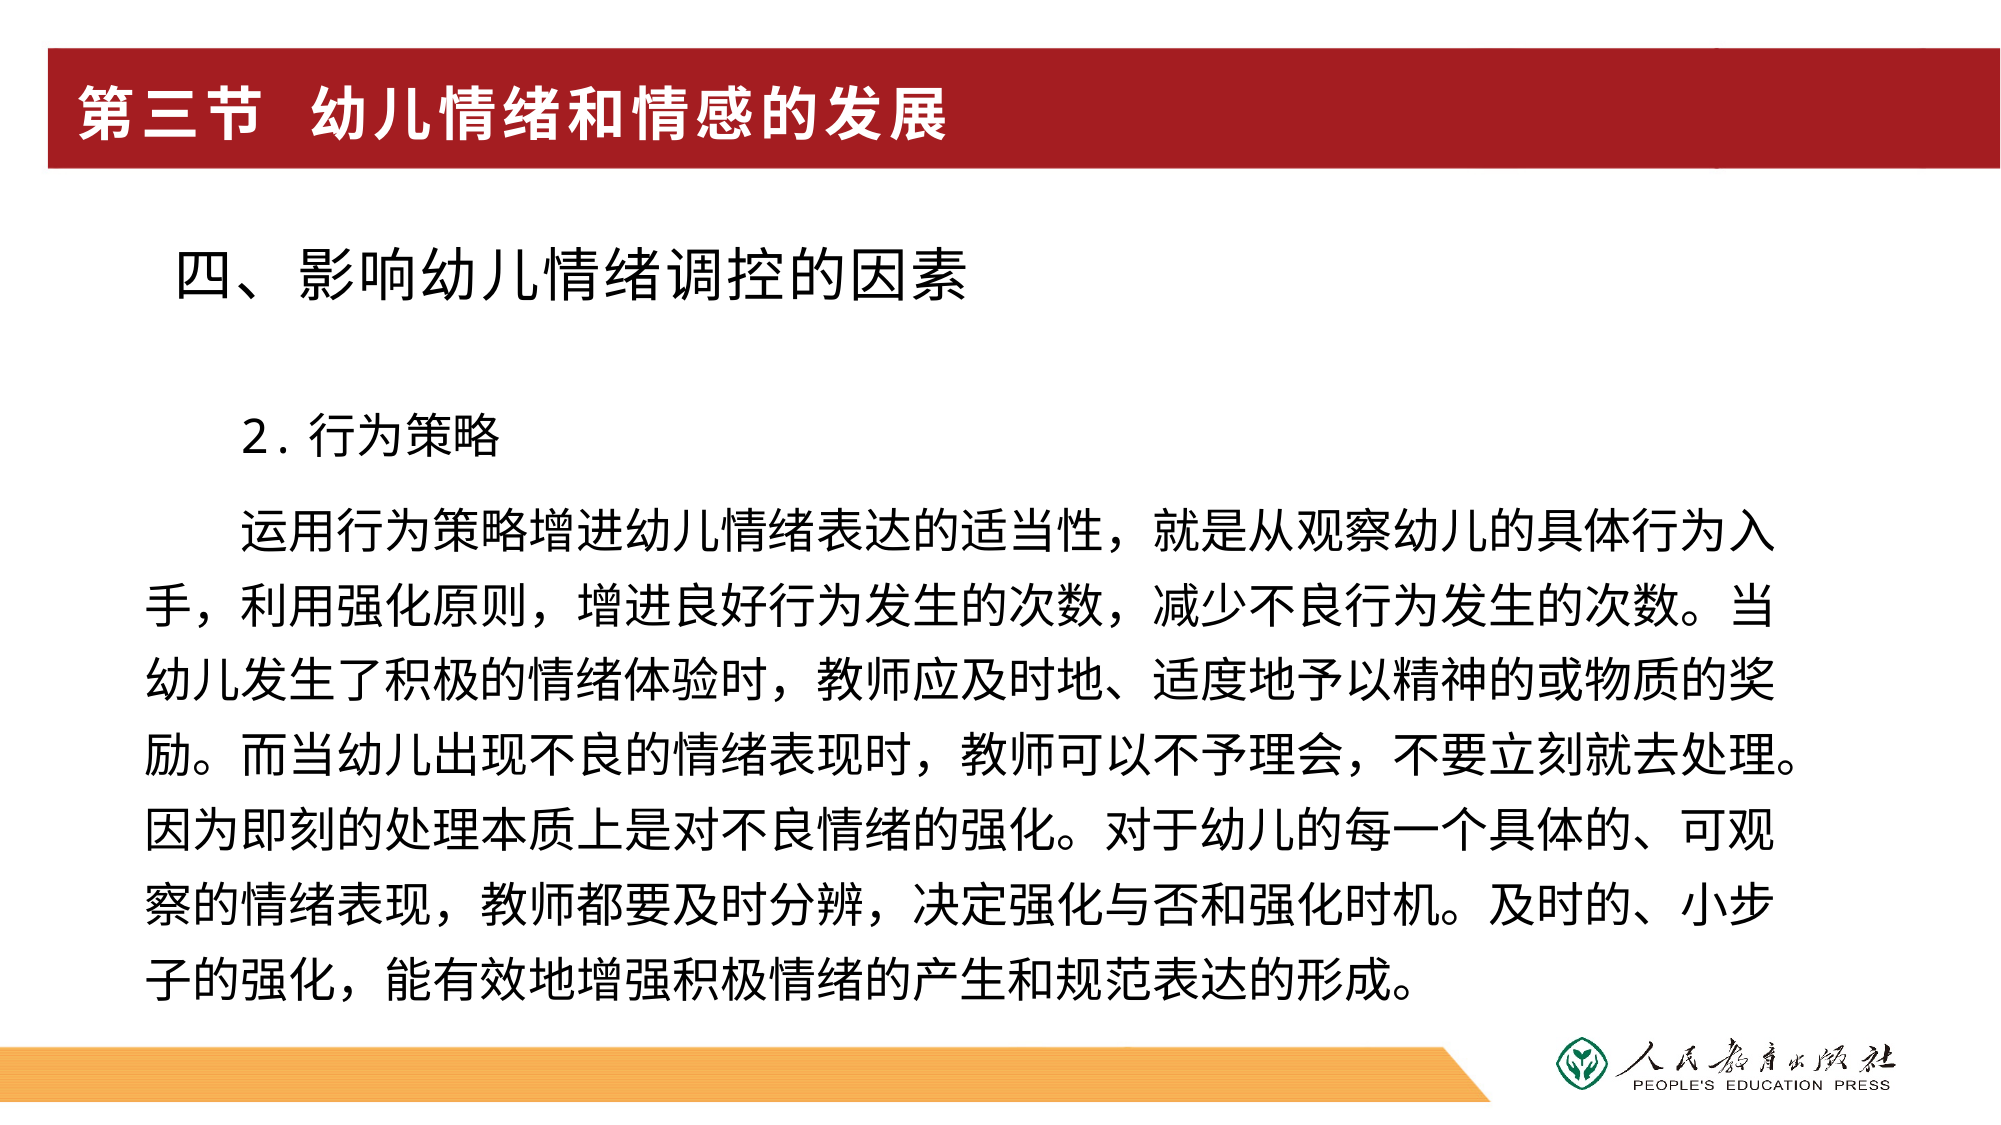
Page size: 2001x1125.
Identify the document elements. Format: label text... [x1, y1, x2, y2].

picture [0, 0, 2001, 1125]
title 第三节 幼儿情绪和情感的发展 [62, 57, 1788, 167]
list 四、影响幼儿情绪调控的因素 [129, 209, 1828, 338]
list 2.行为策略 运用行为策略增进幼儿情绪表达的适当性，就是从观察幼儿的具体行为入手，利用强化原则，增进良好行为发生的次数，减少不良行为发生的次数。当幼儿发生了积极的情绪体验时，教师应及时地、适度地予以精神的或物质的奖励。而当幼儿出现不良的情绪表现时，教师可以不予理会，不要立刻就去处理。因为即刻的处理本质上是对不良情绪的强化。对于幼儿的每一个具体的、可观察的情绪表现，教师都要及时分辨，决定强化与否和强化时机。及时的、小步子的强化，能有效地增强积极情绪的产生和规范表达的形成。 [129, 380, 1828, 1017]
